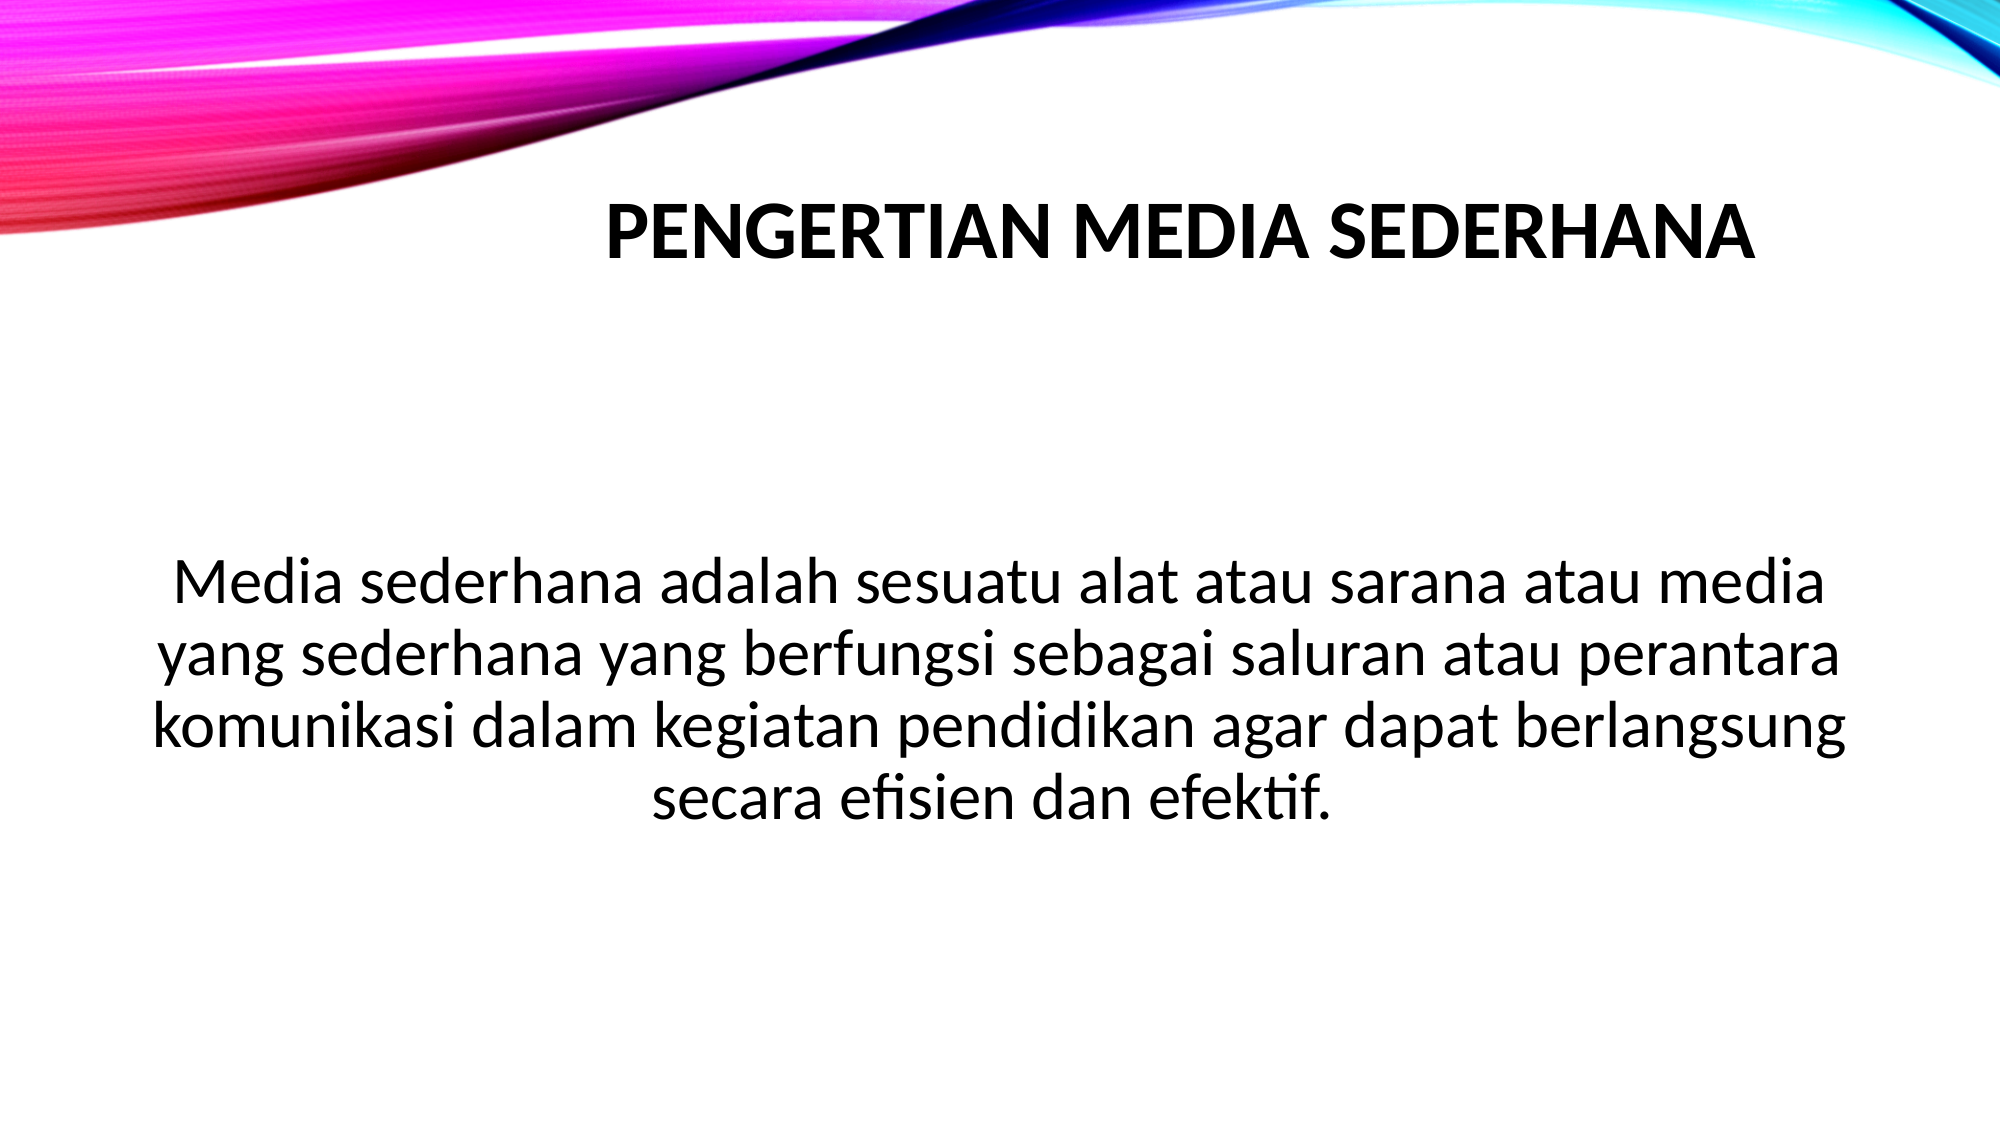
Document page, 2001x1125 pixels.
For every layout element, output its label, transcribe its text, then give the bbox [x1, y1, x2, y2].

list Media sederhana adalah sesuatu alat atau sarana atau media yang sederhana yang berfungsi sebagai saluran atau perantara komunikasi dalam kegiatan pendidikan agar dapat berlangsung secara efisien dan efektif. [112, 360, 1888, 1021]
picture [1890, 0, 2000, 75]
picture [0, 0, 2000, 237]
title Pengertian Media Sederhana [474, 125, 1888, 338]
picture [1910, 0, 2000, 45]
